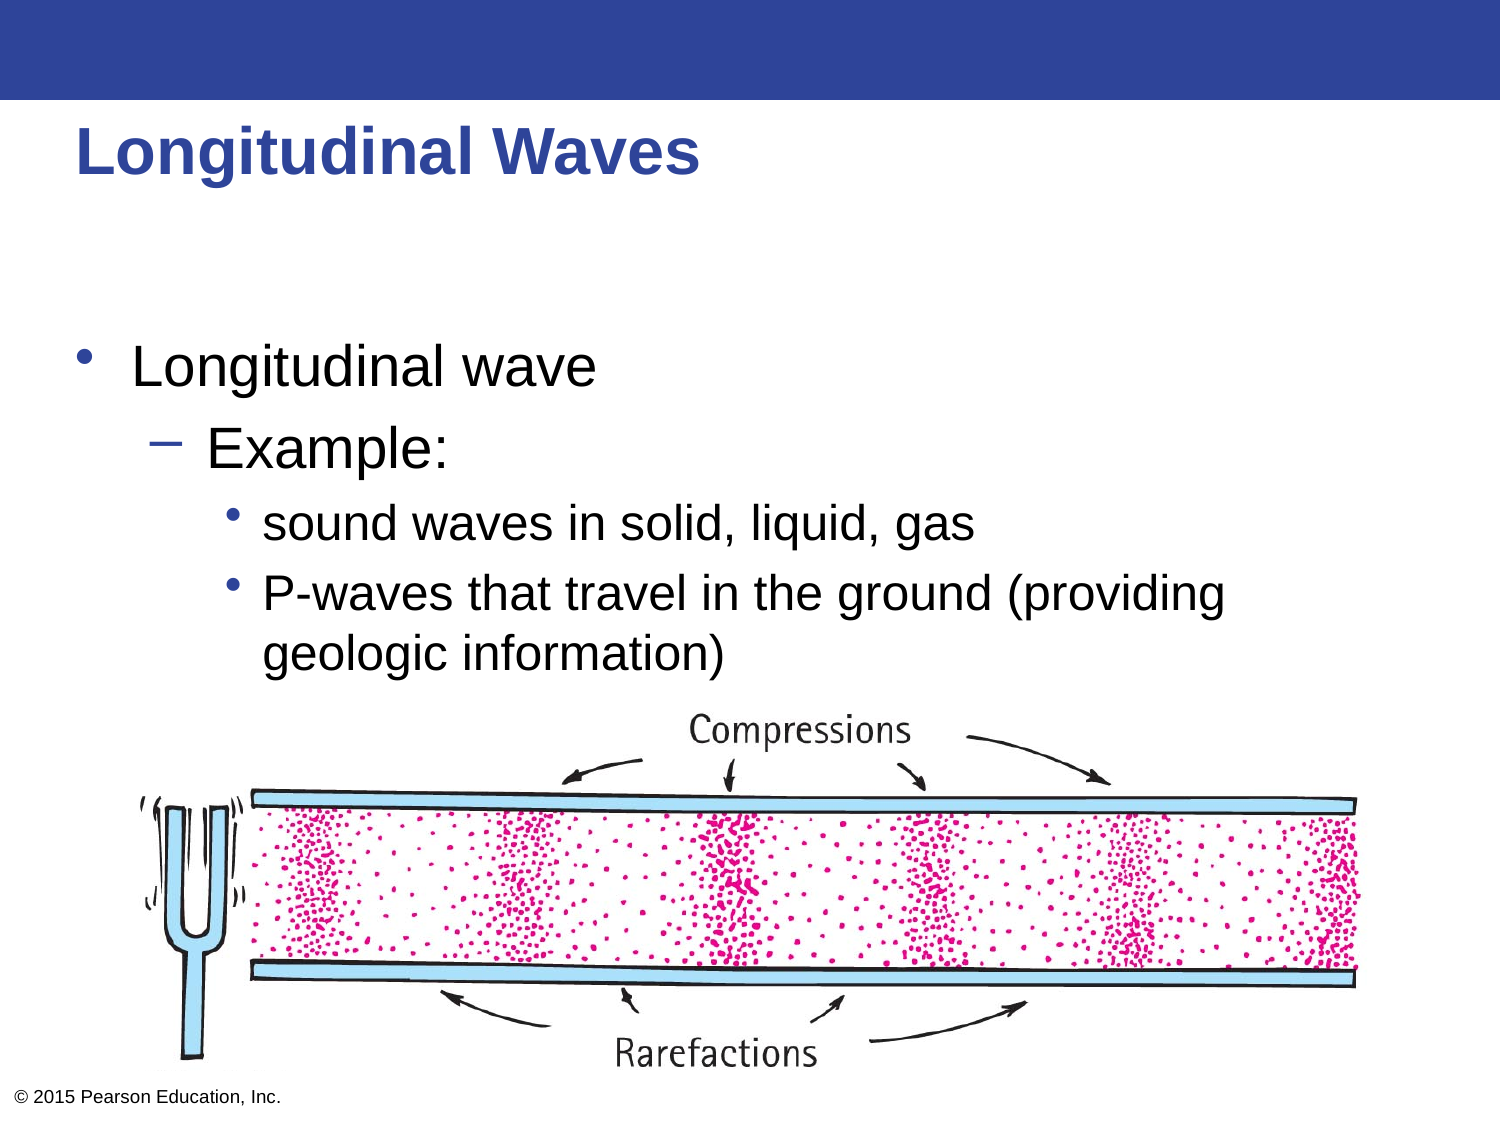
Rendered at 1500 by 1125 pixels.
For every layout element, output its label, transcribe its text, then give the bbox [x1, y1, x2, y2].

list Longitudinal wave Example: sound waves in solid, liquid, gas P-waves that travel in the ground (providing geologic information) [59, 321, 1442, 1085]
footer © 2015 Pearson Education, Inc. [14, 1084, 900, 1115]
title Longitudinal Waves [0, 100, 1500, 196]
picture [131, 703, 1369, 1071]
